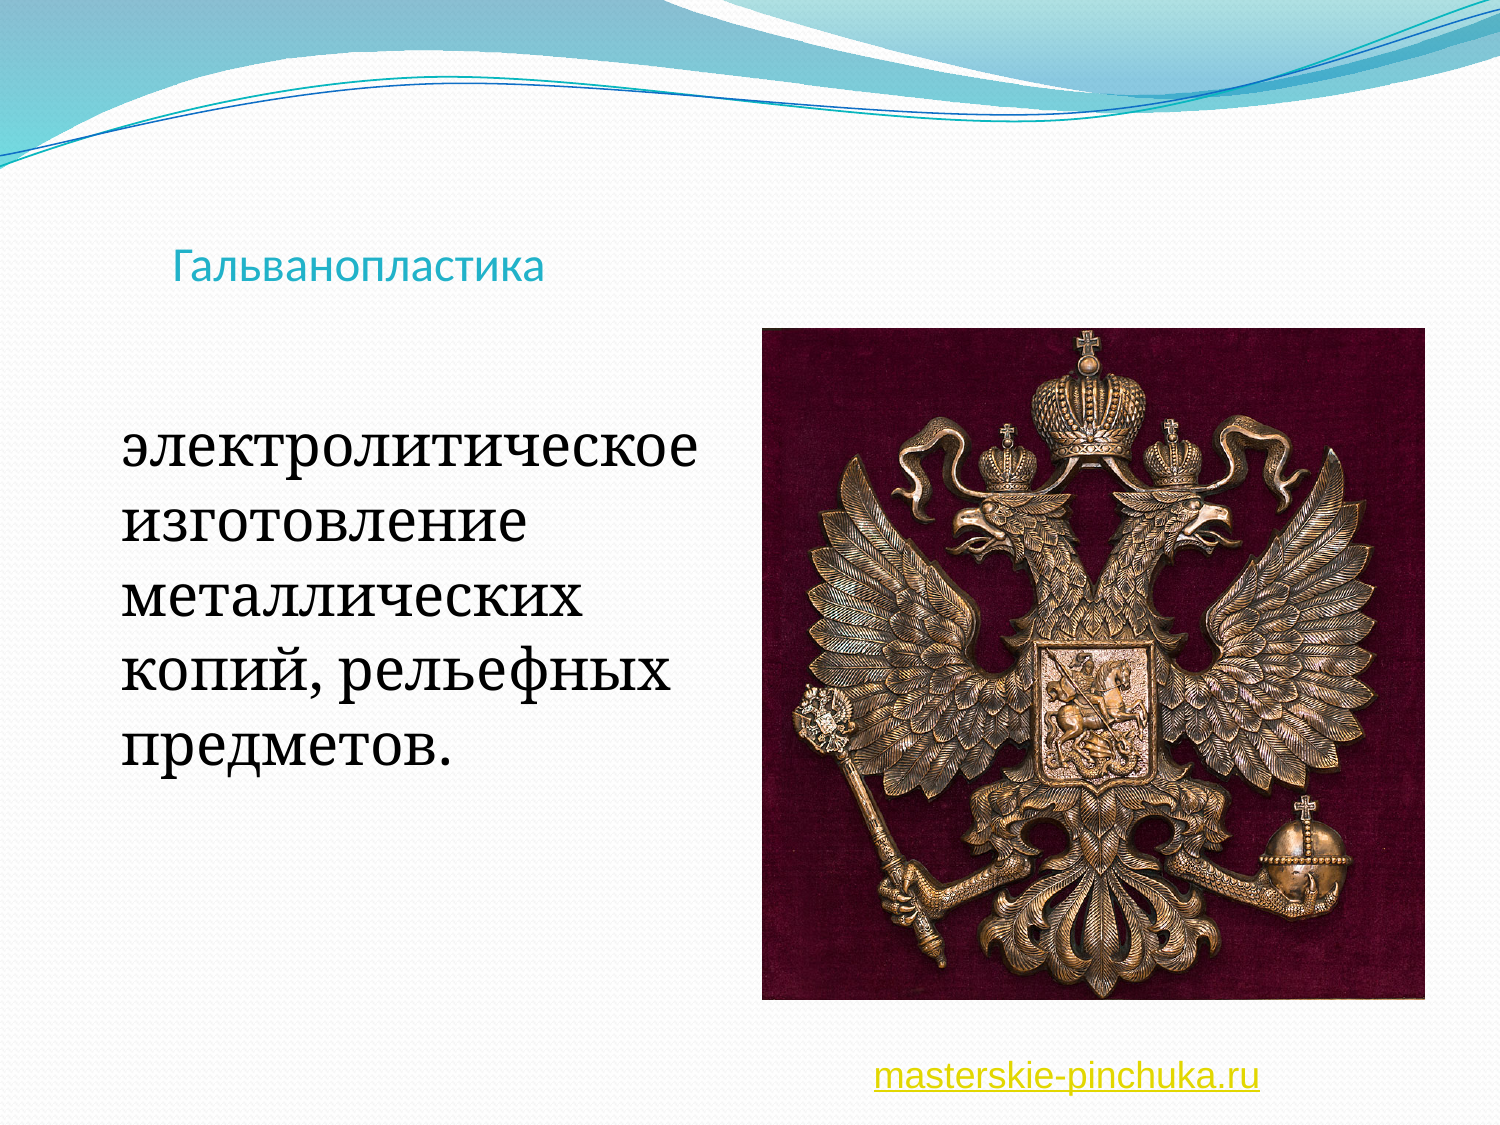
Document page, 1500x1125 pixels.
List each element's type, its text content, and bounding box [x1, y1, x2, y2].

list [762, 327, 1426, 1000]
title Гальванопластика [29, 45, 1425, 291]
text_box masterskie-pinchuka.ru [858, 1040, 1276, 1104]
list электролитическое изготовление металлических копий, рельефных предметов. [107, 408, 723, 868]
